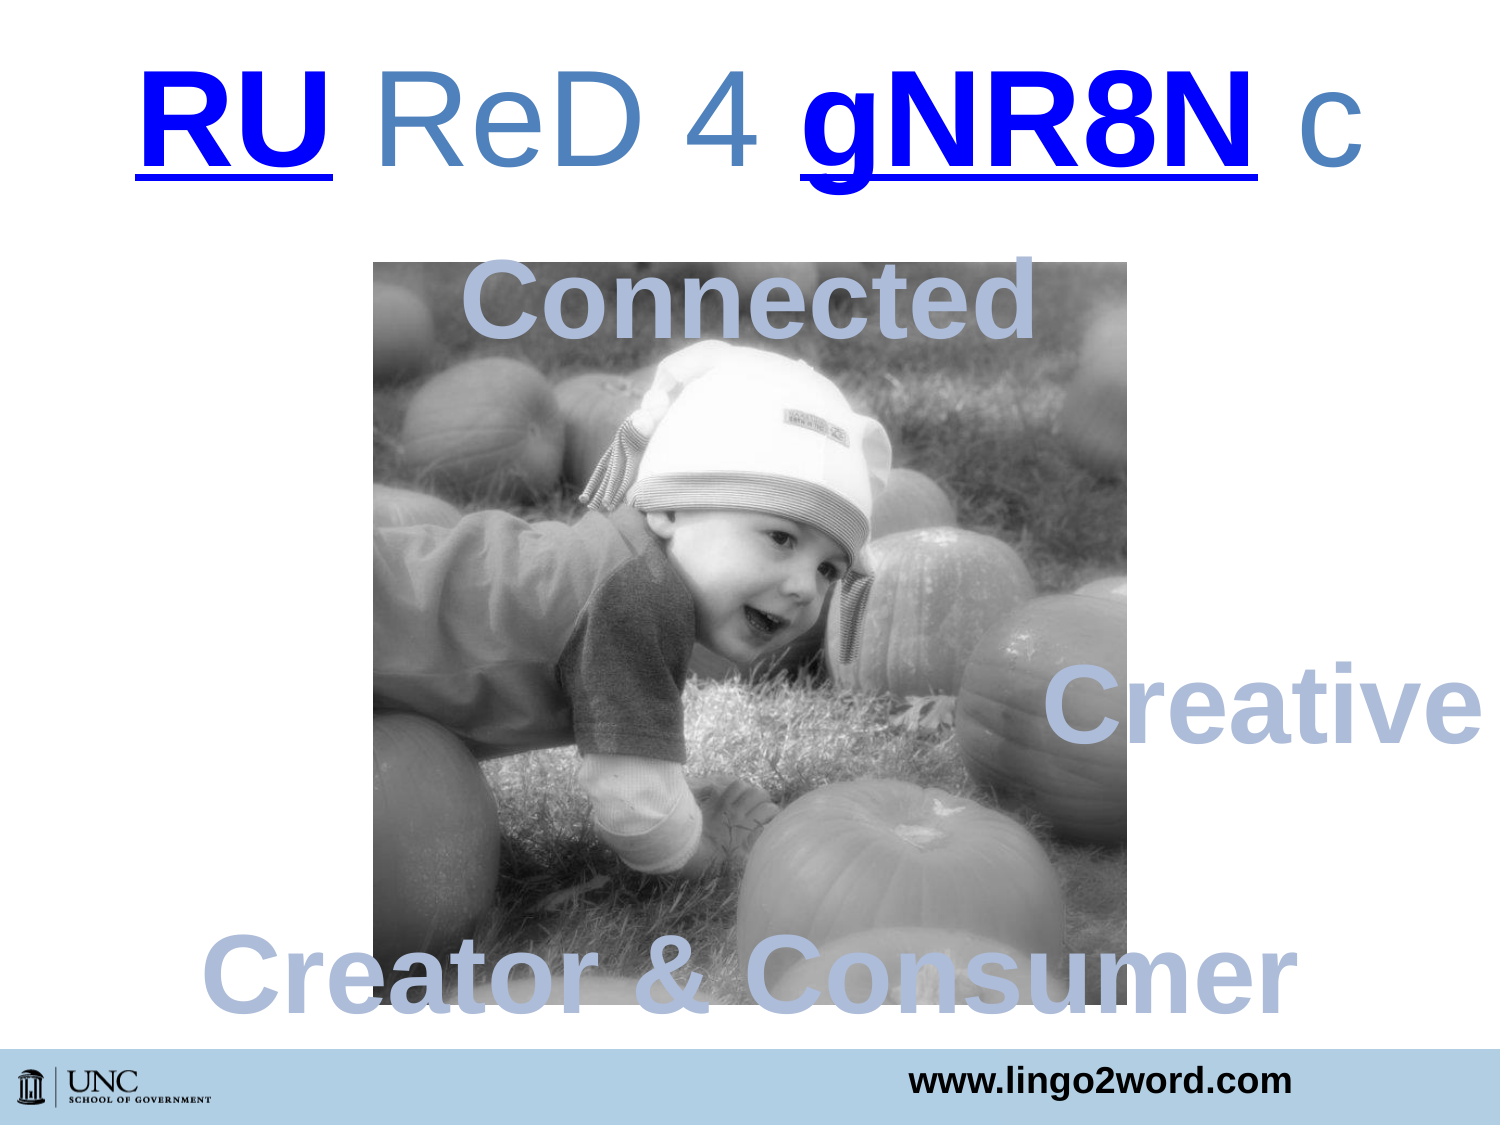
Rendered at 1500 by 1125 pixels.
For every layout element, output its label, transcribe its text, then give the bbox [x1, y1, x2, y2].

text_box www.lingo2word.com [750, 1048, 1452, 1109]
title RU ReD 4 gNR8N c [74, 17, 1426, 206]
picture [0, 1049, 1500, 1125]
text_box Connected Creative Creator & Consumer [0, 219, 1500, 1044]
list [373, 262, 1127, 1006]
